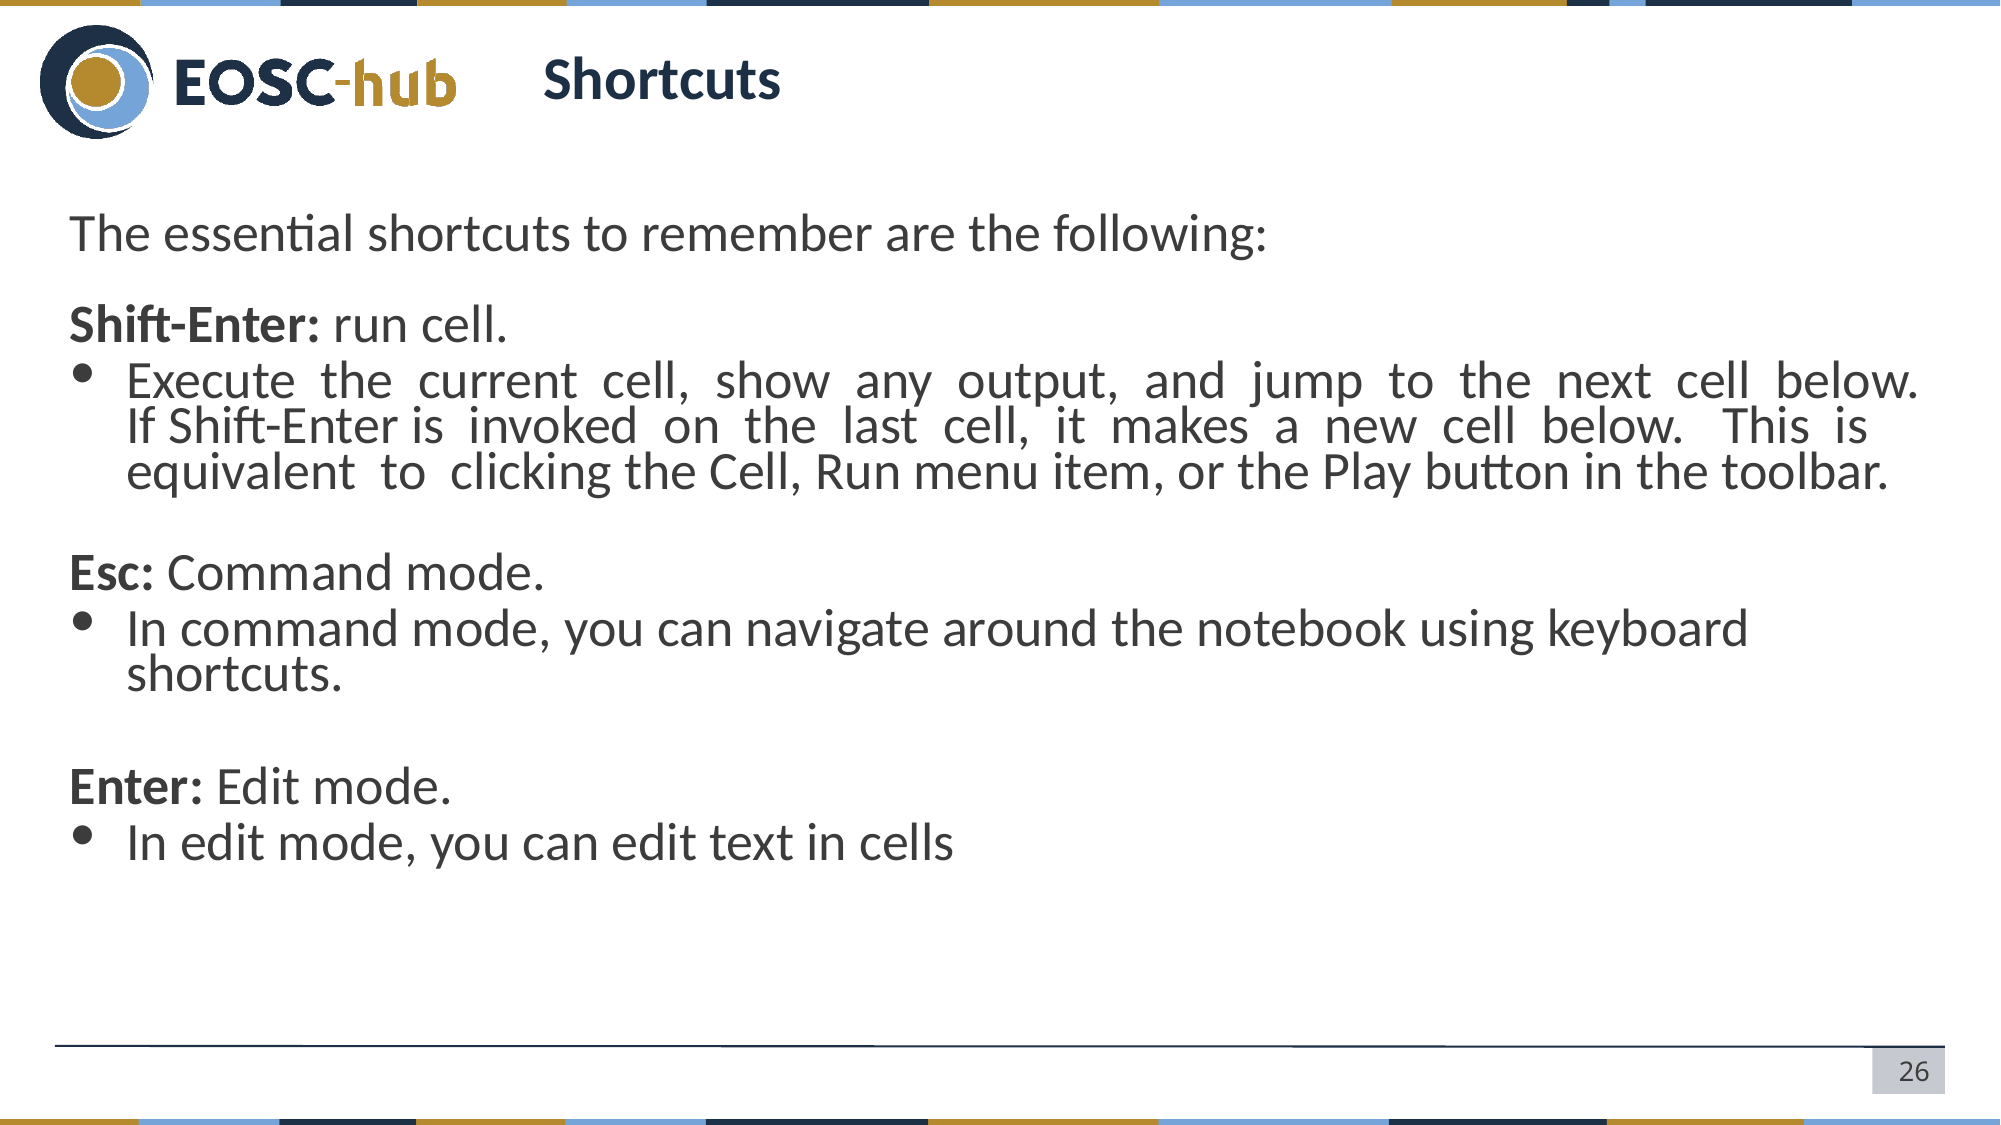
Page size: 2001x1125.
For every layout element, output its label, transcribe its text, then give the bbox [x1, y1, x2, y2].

picture [17, 19, 479, 144]
picture [0, 1119, 2000, 1125]
list The essential shortcuts to remember are the following: Shift-Enter: run cell. Execute the current cell, show any output, and jump to the next cell below. If Shift-Enter is invoked on the last cell, it makes a new cell below. This is equivalent to clicking the Cell, Run menu item, or the Play button in the toolbar. Esc: Command mode. In command mode, you can navigate around the notebook using keyboard shortcuts. Enter: Edit mode. In edit mode, you can edit text in cells [55, 208, 1945, 1005]
slide_number ‹#› [1433, 1046, 1945, 1094]
title Shortcuts [528, 30, 1946, 120]
